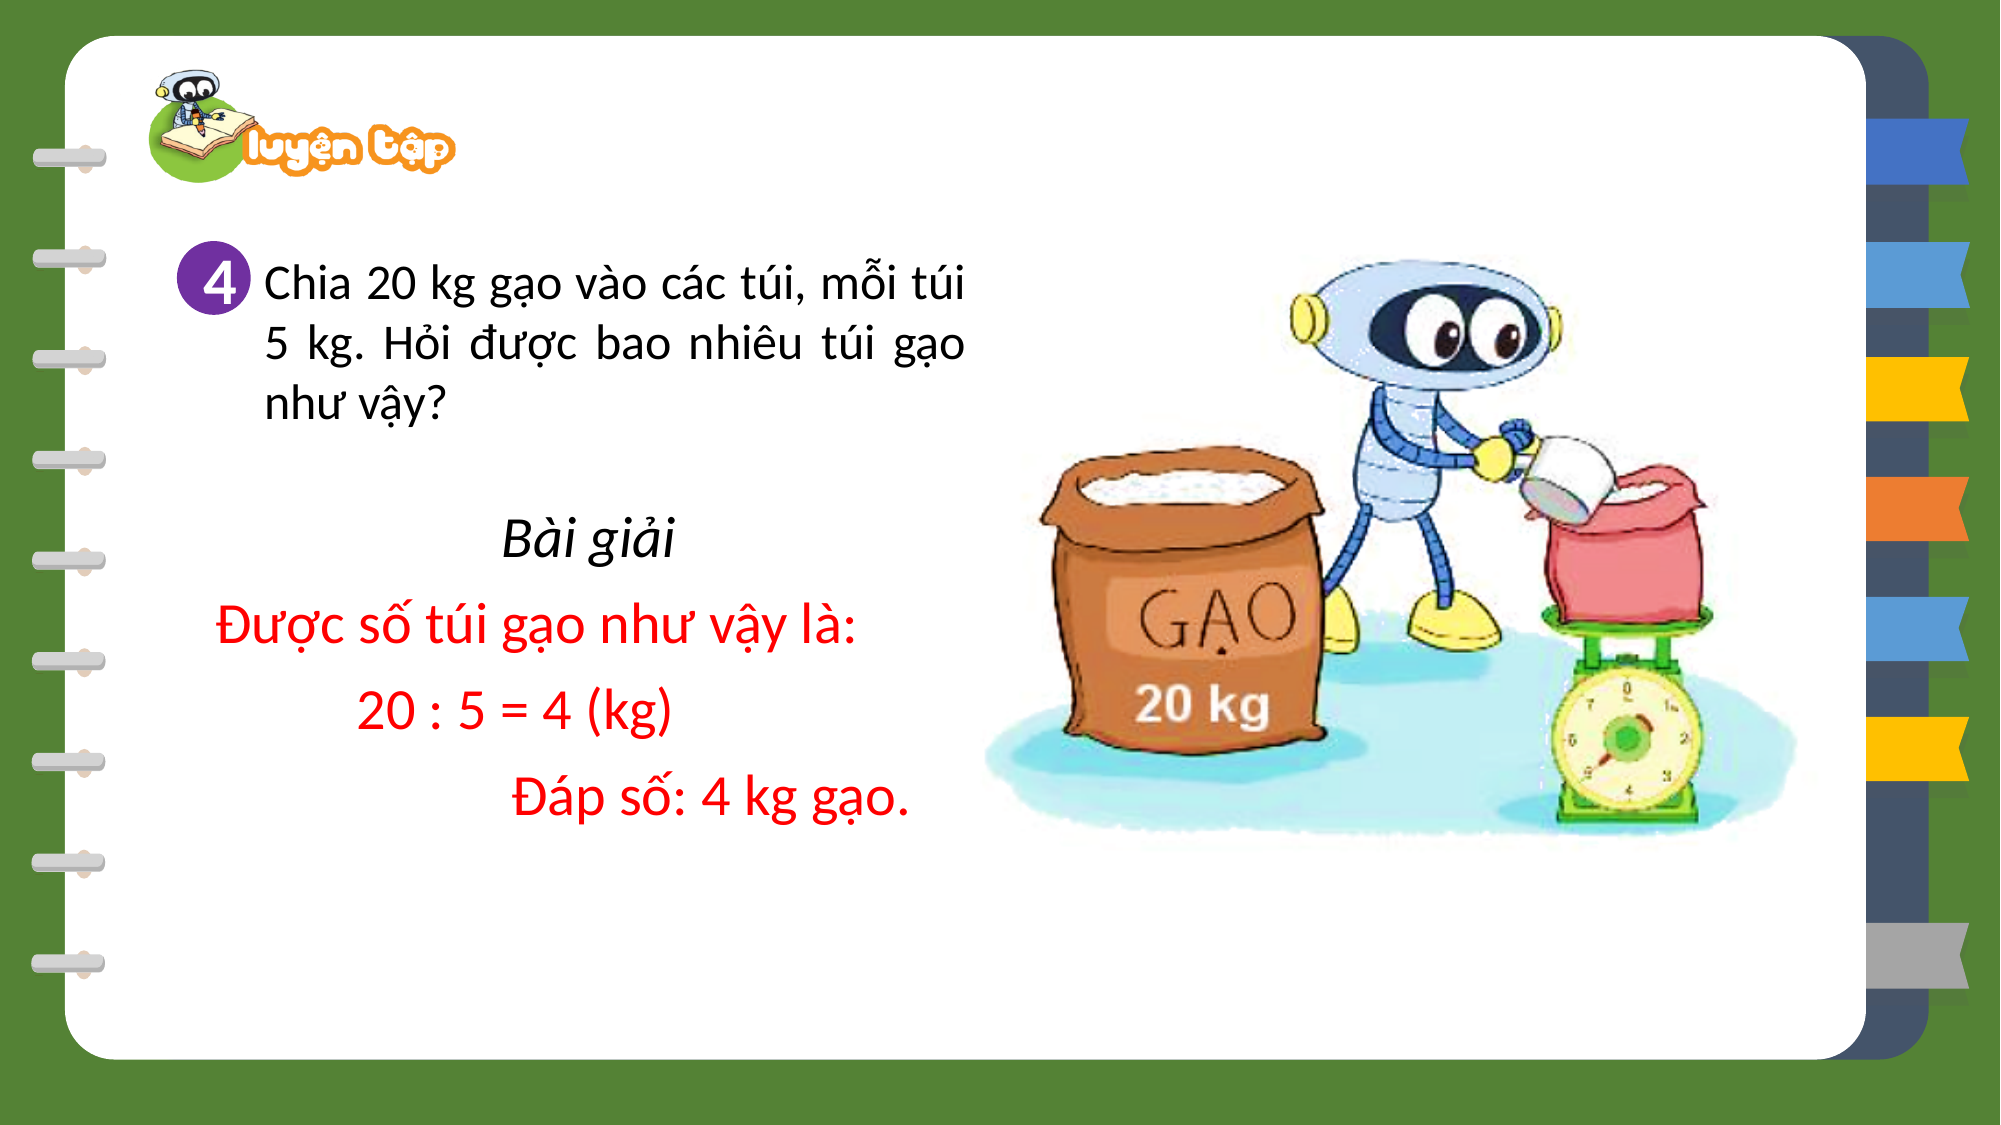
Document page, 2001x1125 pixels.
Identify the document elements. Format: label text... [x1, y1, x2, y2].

text_box Chia 20 kg gạo vào các túi, mỗi túi 5 kg. Hỏi được bao nhiêu túi gạo như vậy? [249, 242, 926, 437]
text_box Đáp số: 4 kg gạo. [268, 749, 926, 834]
text_box Bài giải [461, 491, 716, 577]
picture [926, 218, 1837, 876]
picture [119, 53, 487, 196]
text_box Được số túi gạo như vậy là: [0, 577, 926, 663]
text_box 20 : 5 = 4 (kg) [100, 664, 926, 749]
text_box 4 [176, 241, 249, 315]
